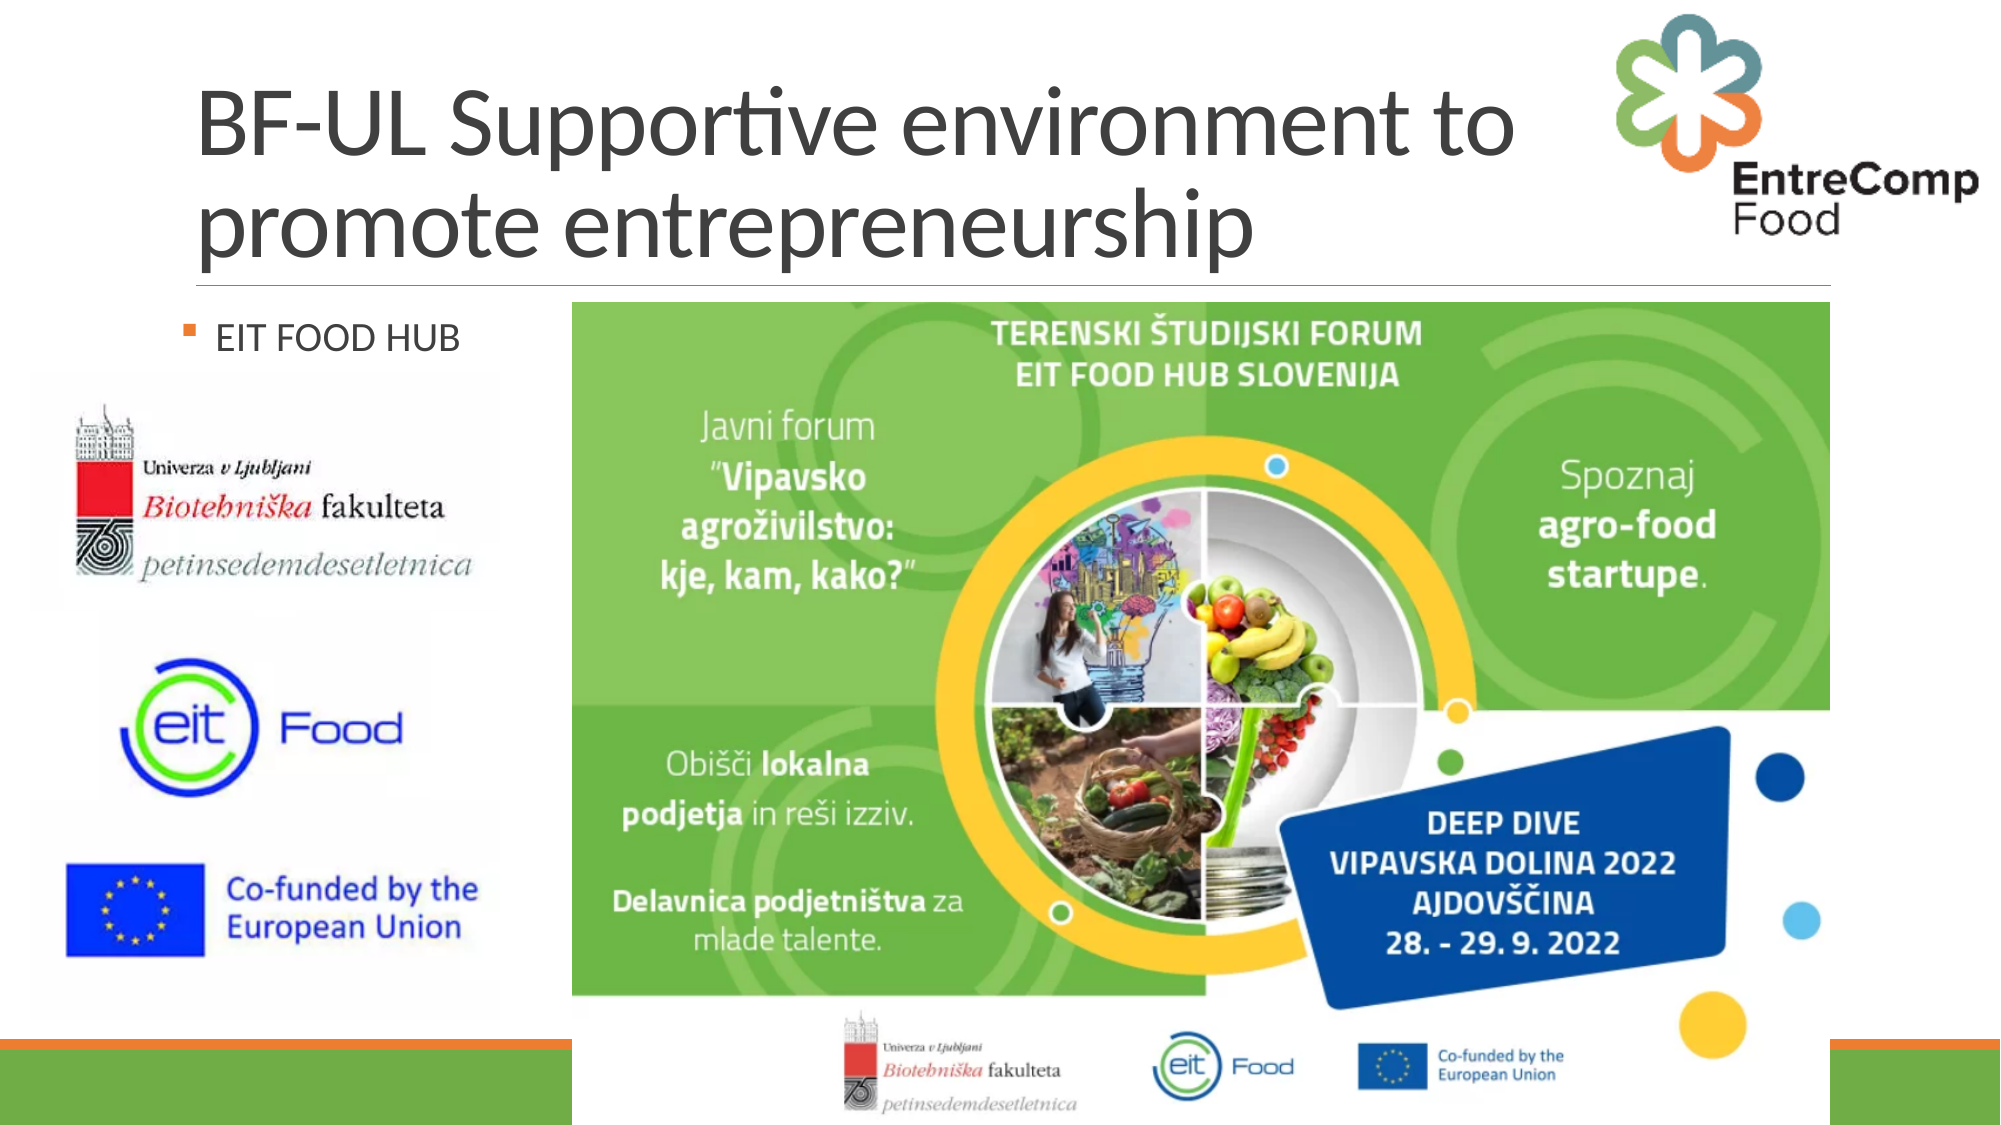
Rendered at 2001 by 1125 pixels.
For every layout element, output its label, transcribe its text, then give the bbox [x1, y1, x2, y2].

title BF-UL Supportive environment to promote entrepreneurship [180, 47, 1654, 285]
list EIT FOOD HUB [180, 302, 570, 963]
picture [29, 372, 500, 1020]
picture [1590, 5, 1996, 247]
picture [571, 302, 1831, 1125]
